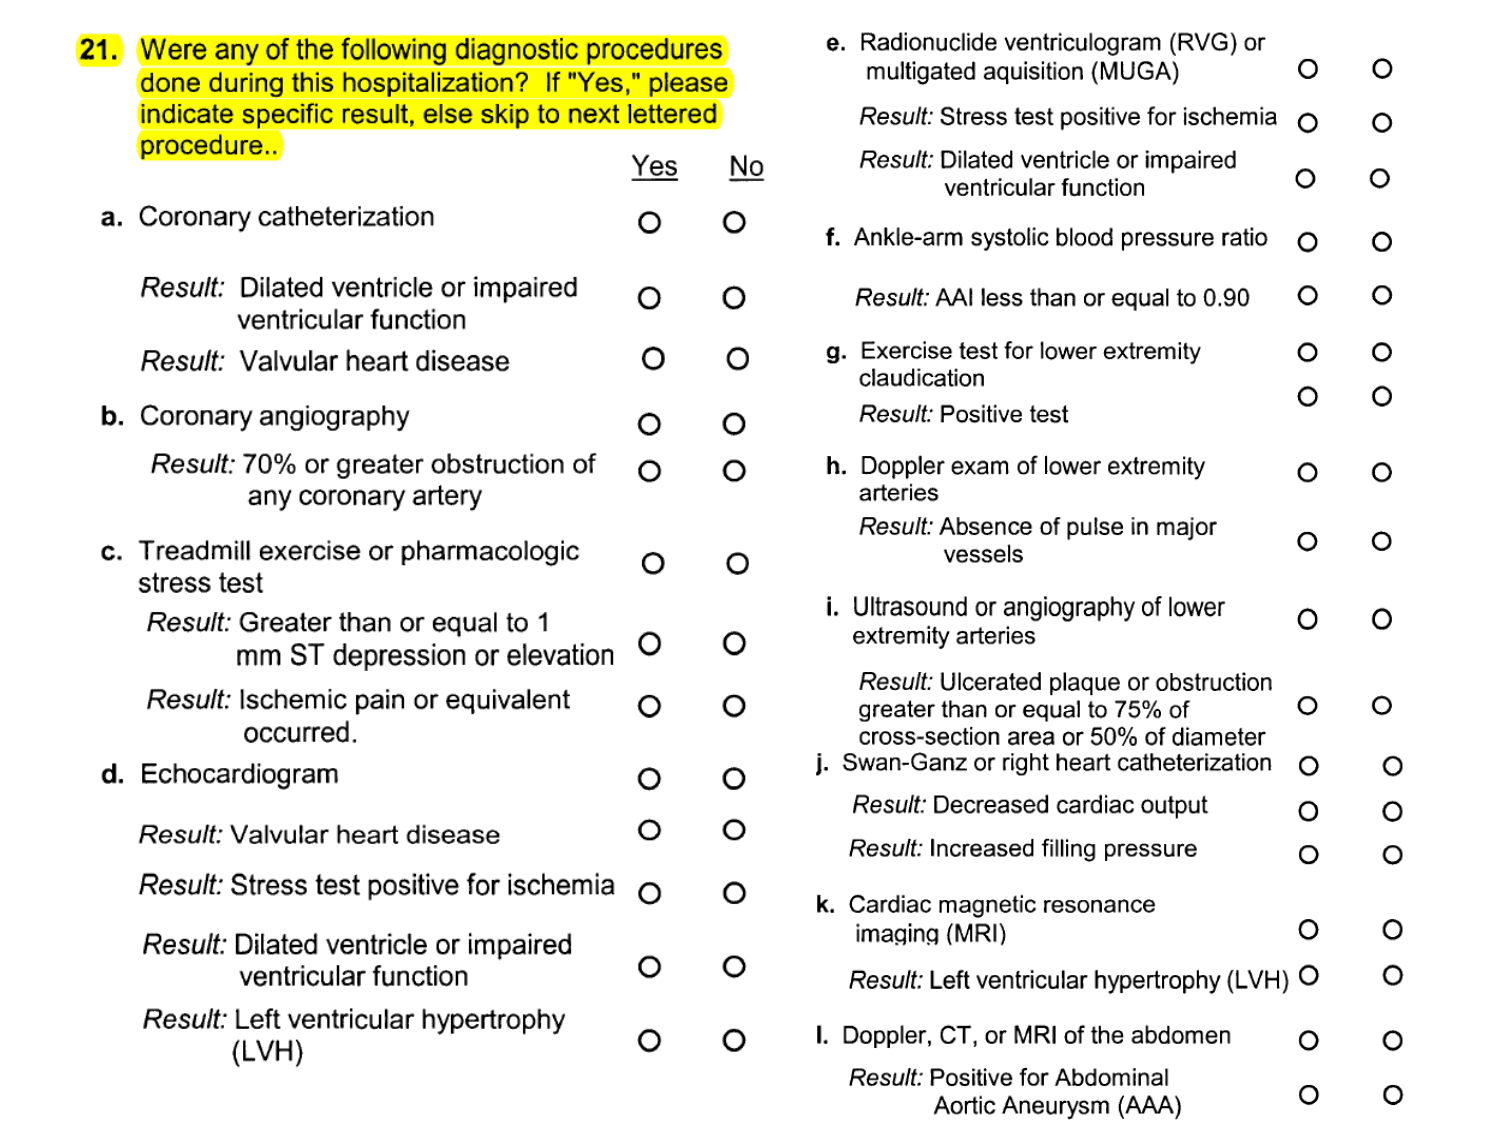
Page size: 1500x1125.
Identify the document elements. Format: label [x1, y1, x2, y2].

list [74, 32, 773, 1077]
picture [812, 21, 1413, 1122]
